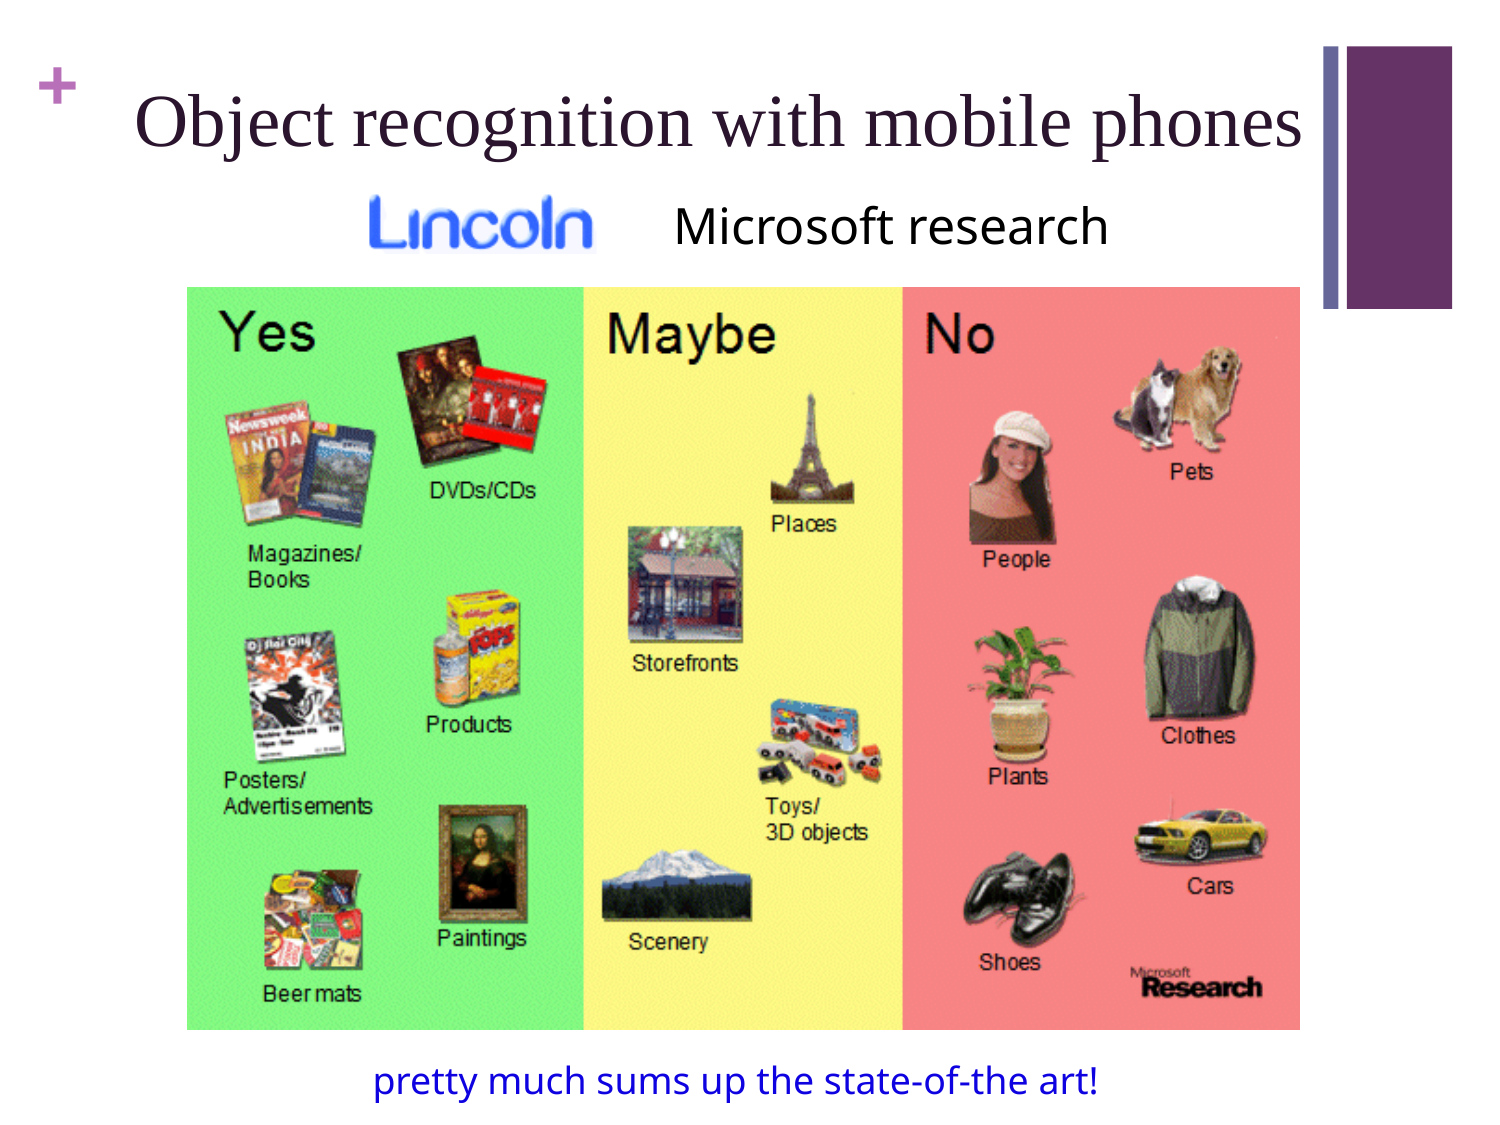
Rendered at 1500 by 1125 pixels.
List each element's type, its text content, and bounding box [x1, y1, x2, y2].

picture [364, 190, 601, 254]
picture [186, 286, 1301, 1030]
text_box Microsoft research [658, 186, 1359, 262]
text_box pretty much sums up the state-of-the art! [357, 1049, 1114, 1110]
text_box Object recognition with mobile phones [119, 63, 1376, 169]
